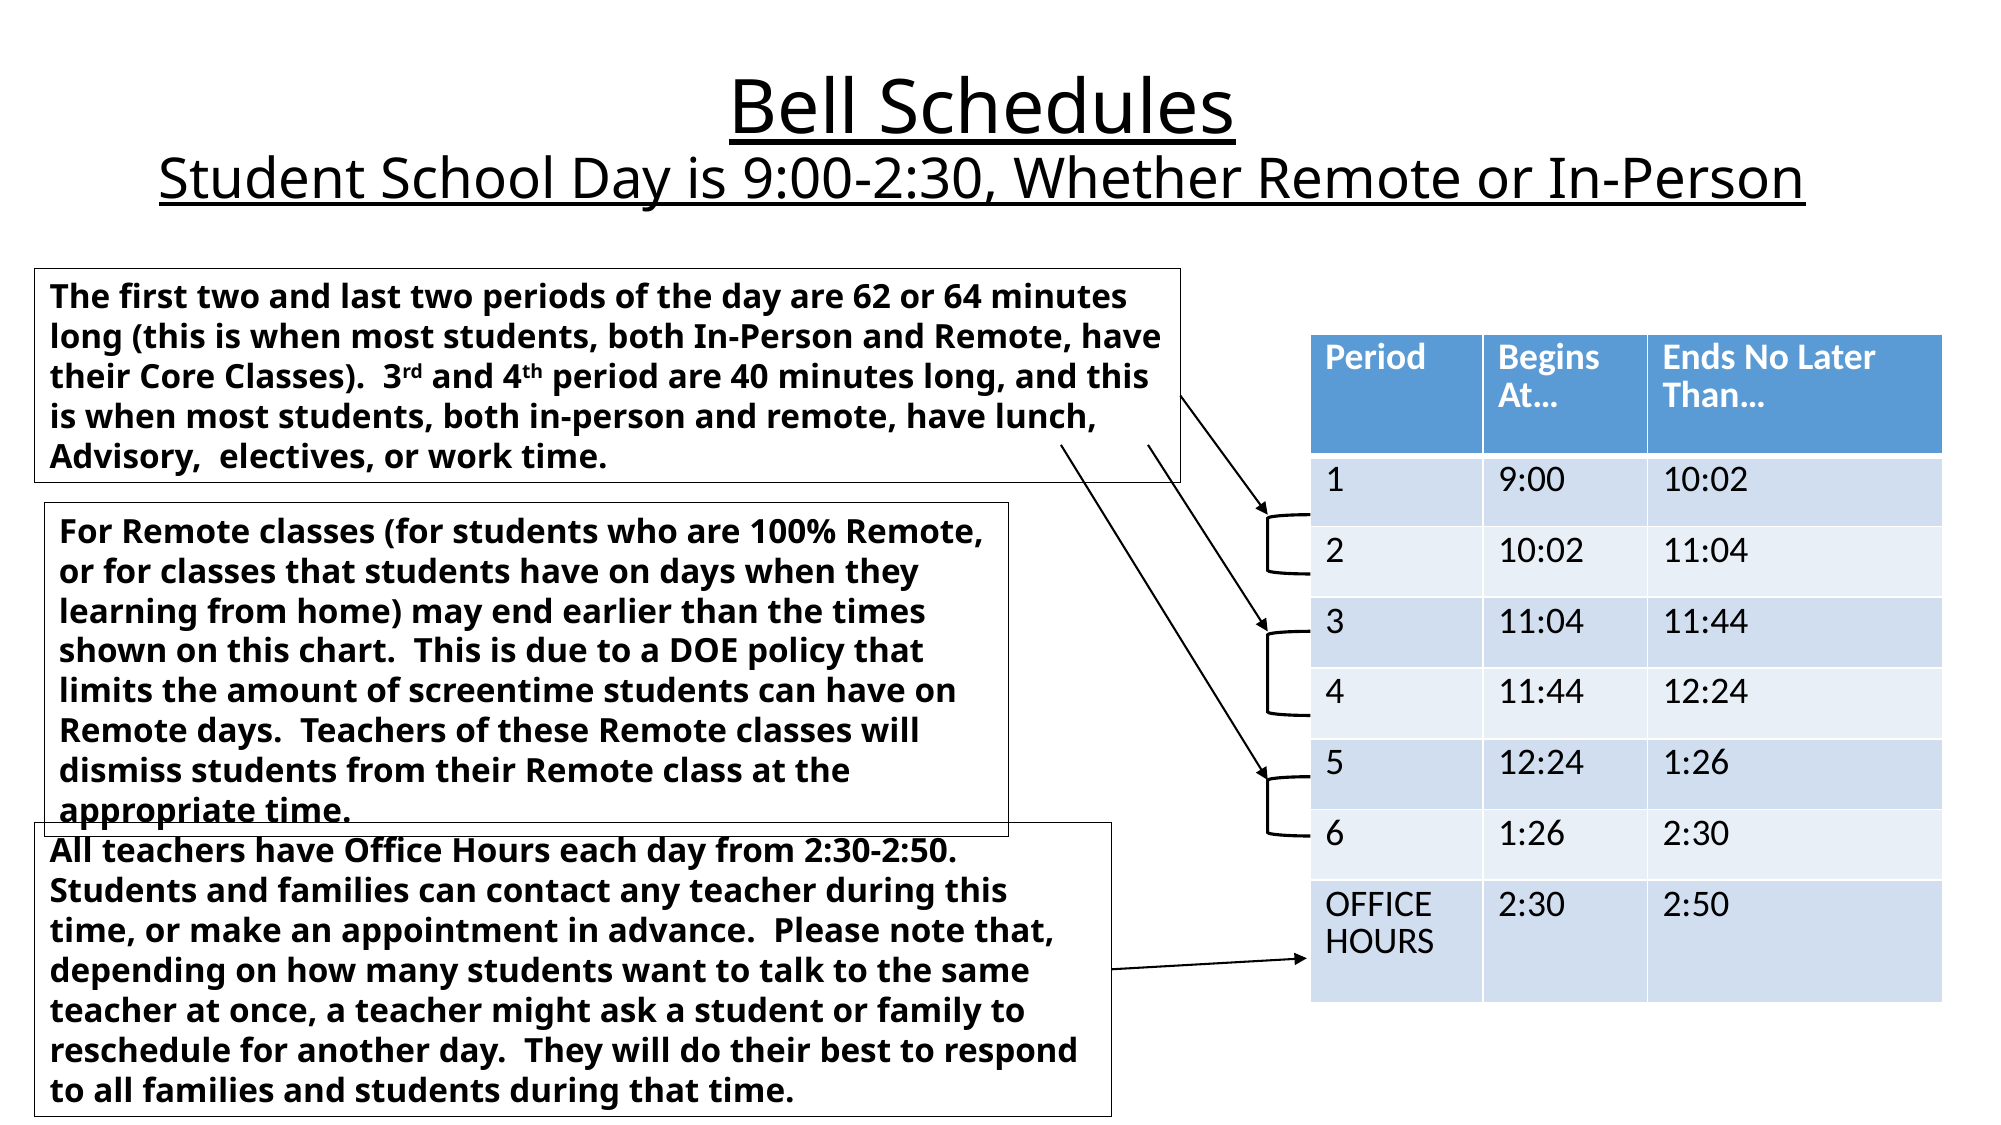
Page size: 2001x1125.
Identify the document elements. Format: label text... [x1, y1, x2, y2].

table_cell 1:26 [1648, 740, 1942, 809]
table_cell 9:00 [1484, 459, 1647, 526]
table_cell 2:50 [1648, 881, 1942, 1002]
table_cell 2 [1311, 527, 1482, 596]
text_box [1180, 395, 1268, 444]
text_box For Remote classes (for students who are 100% Remote, or for classes that students have on days when they learning from home) may end earlier than the times shown on this chart. This is due to a DOE policy that limits the amount of screentime students can have on Remote days. Teachers of these Remote classes will dismiss students from their Remote class at the appropriate time. [44, 502, 1009, 822]
table_cell 10:02 [1484, 527, 1647, 596]
table_cell 4 [1311, 669, 1482, 738]
table_cell 11:04 [1648, 527, 1942, 596]
text_box All teachers have Office Hours each day from 2:30-2:50. Students and families can contact any teacher during this time, or make an appointment in advance. Please note that, depending on how many students want to talk to the same teacher at once, a teacher might ask a student or family to reschedule for another day. They will do their best to respond to all families and students during that time. [34, 822, 1112, 1117]
text_box The first two and last two periods of the day are 62 or 64 minutes long (this is when most students, both In-Person and Remote, have their Core Classes). 3rd and 4th period are 40 minutes long, and this is when most students, both in-person and remote, have lunch, Advisory, electives, or work time. [34, 268, 1181, 483]
table_cell OFFICE HOURS [1311, 881, 1482, 1002]
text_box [1060, 444, 1268, 780]
text_box [1268, 513, 1311, 576]
table_cell 11:04 [1484, 598, 1647, 667]
table_cell 10:02 [1648, 459, 1942, 526]
table_cell 1 [1311, 459, 1482, 526]
table_cell 5 [1311, 740, 1482, 809]
table_header Begins At… [1484, 335, 1647, 453]
table_header Period [1311, 335, 1482, 453]
text_box [1266, 775, 1311, 838]
title Bell Schedules Student School Day is 9:00-2:30, Whether Remote or In-Person [21, 59, 1943, 219]
text_box [1268, 629, 1311, 718]
table_cell 1:26 [1484, 810, 1647, 879]
table_cell 11:44 [1648, 598, 1942, 667]
table_cell 11:44 [1484, 669, 1647, 738]
table_cell 6 [1311, 810, 1482, 879]
table_cell 3 [1311, 598, 1482, 667]
table_cell 2:30 [1484, 881, 1647, 1002]
table_cell 2:30 [1648, 810, 1942, 879]
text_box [1111, 950, 1307, 959]
table_cell 12:24 [1484, 740, 1647, 809]
table_cell 12:24 [1648, 669, 1942, 738]
table_header Ends No Later Than… [1648, 335, 1942, 453]
